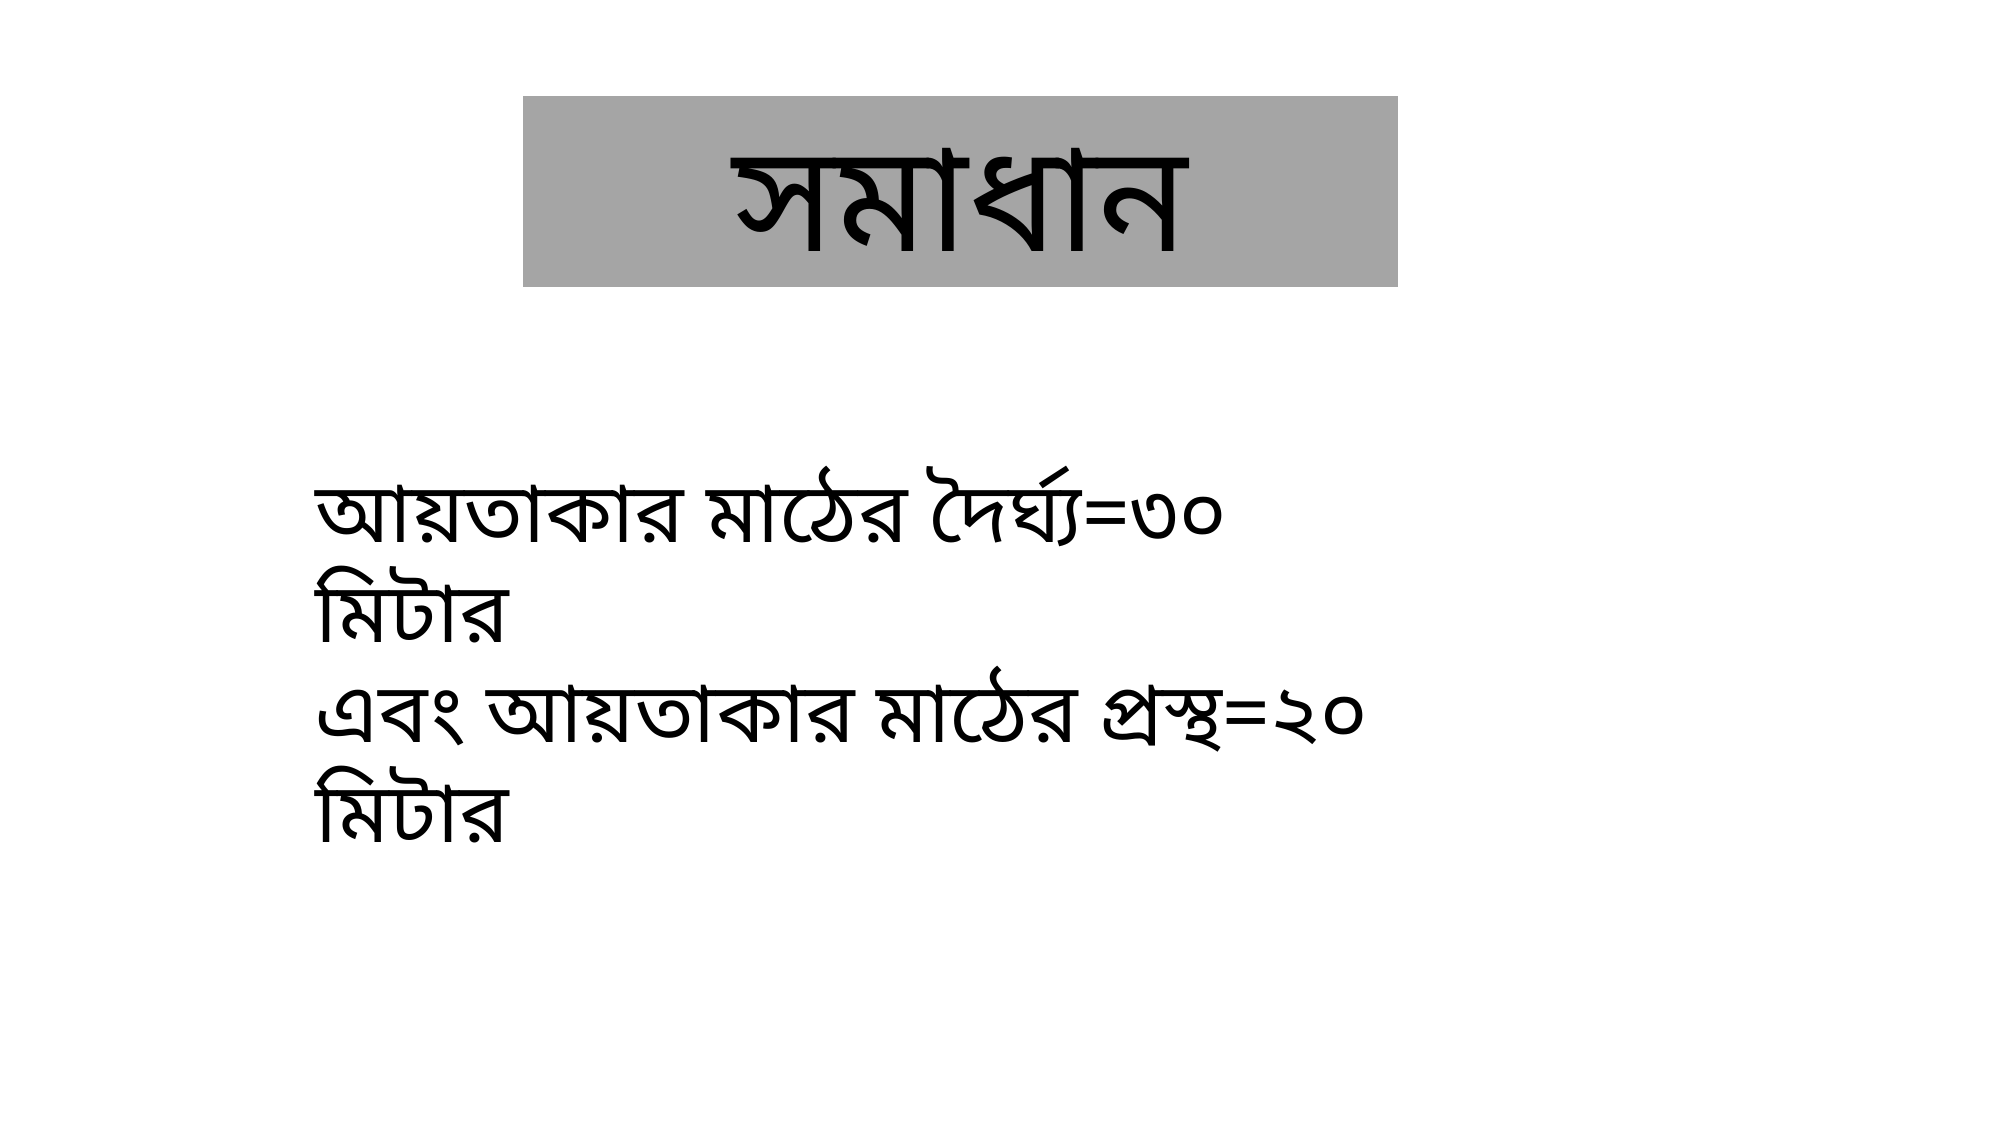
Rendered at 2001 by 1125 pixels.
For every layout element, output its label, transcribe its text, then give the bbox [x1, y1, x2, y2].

text_box আয়তাকার মাঠের দৈর্ঘ্য=৩০ মিটার এবং আয়তাকার মাঠের প্রস্থ=২০ মিটার [301, 452, 1400, 867]
text_box সমাধান [520, 92, 1401, 290]
